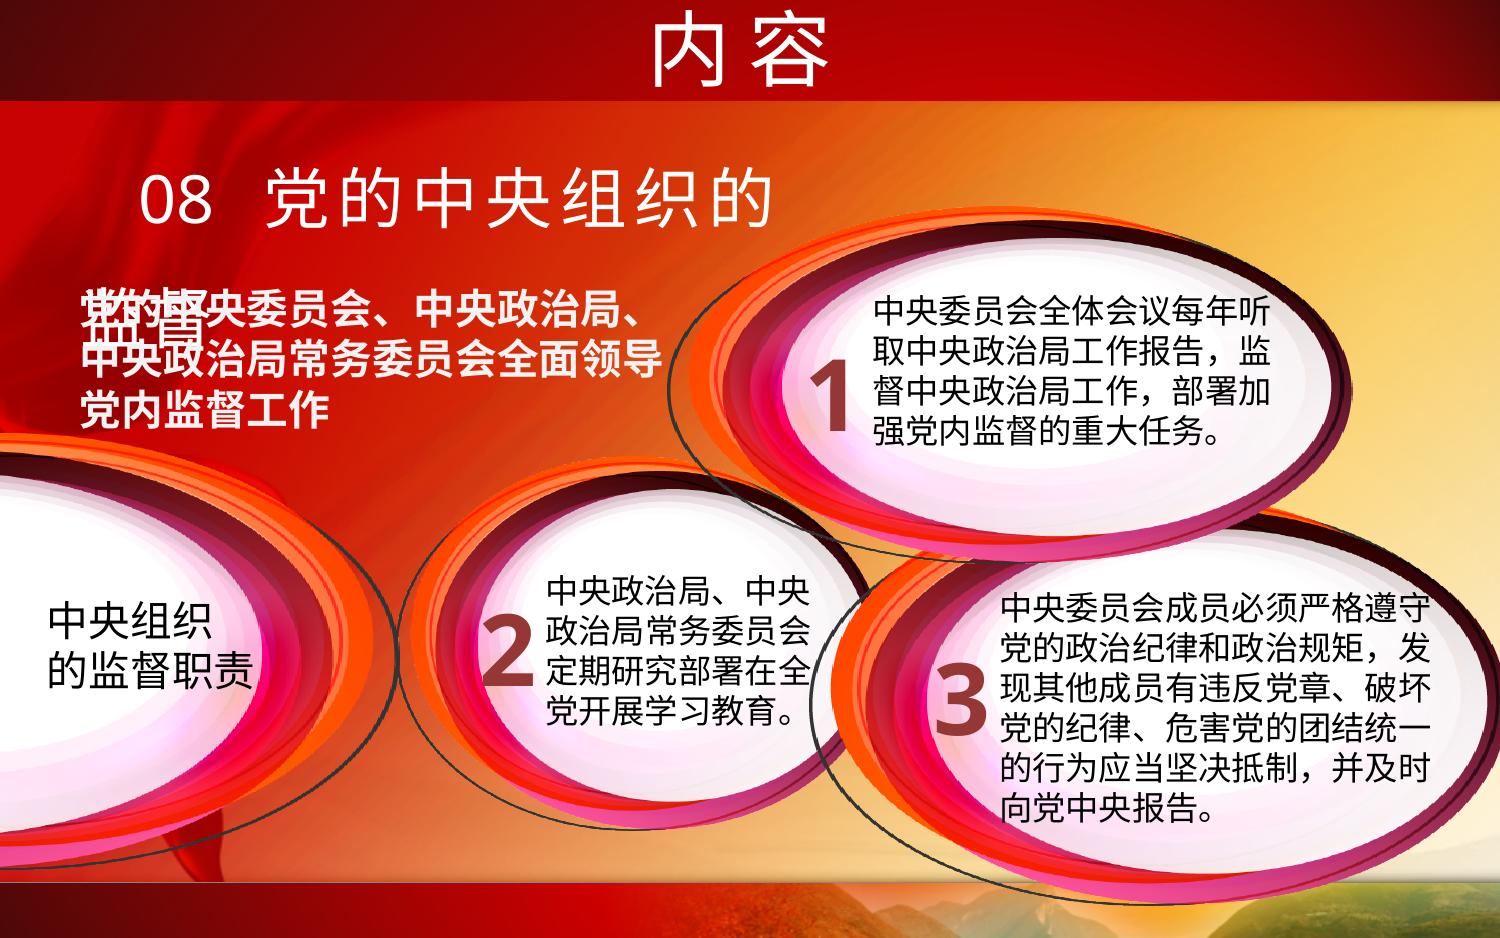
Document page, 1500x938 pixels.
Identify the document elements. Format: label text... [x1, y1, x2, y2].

text_box 08 党的中央组织的监督 [65, 114, 790, 244]
text_box 党的中央委员会、中央政治局、中央政治局常务委员会全面领导党内监督工作 [65, 275, 661, 441]
picture [0, 0, 1500, 938]
text_box 内 容 [64, 0, 1415, 114]
